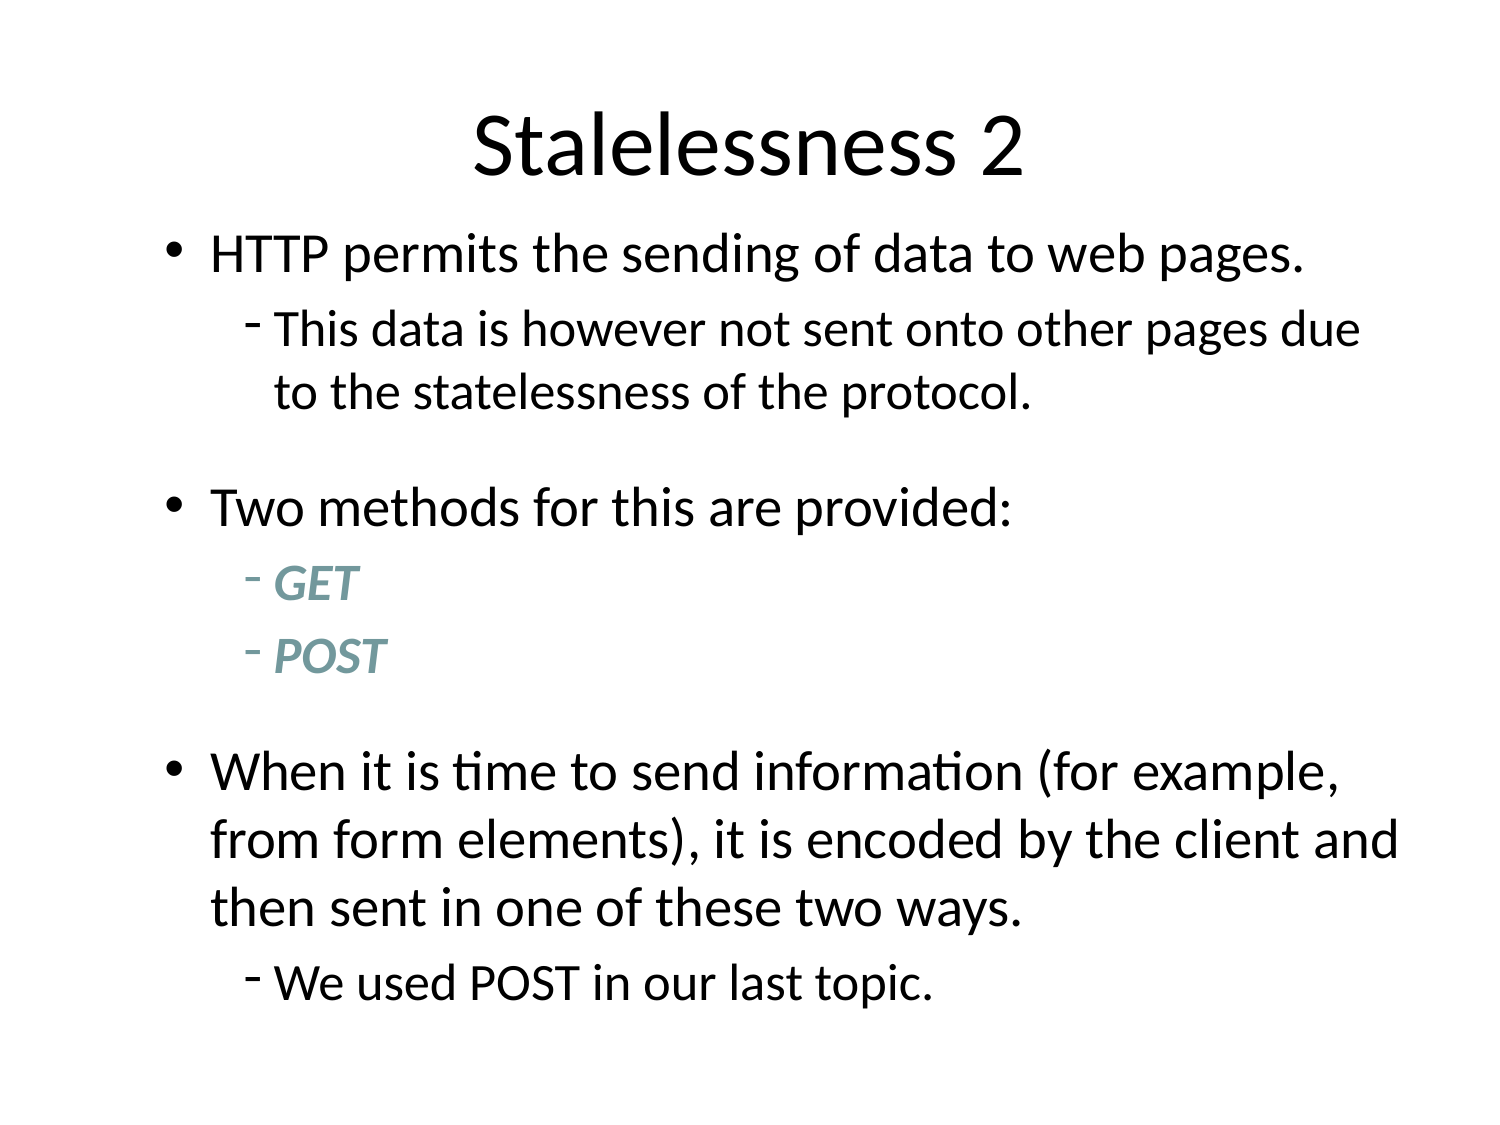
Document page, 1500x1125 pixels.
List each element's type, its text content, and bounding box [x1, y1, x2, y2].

list HTTP permits the sending of data to web pages. This data is however not sent onto other pages due to the statelessness of the protocol. Two methods for this are provided: GET POST When it is time to send information (for example, from form elements), it is encoded by the client and then sent in one of these two ways. We used POST in our last topic. [76, 208, 1427, 1024]
title Stalelessness 2 [75, 45, 1425, 233]
